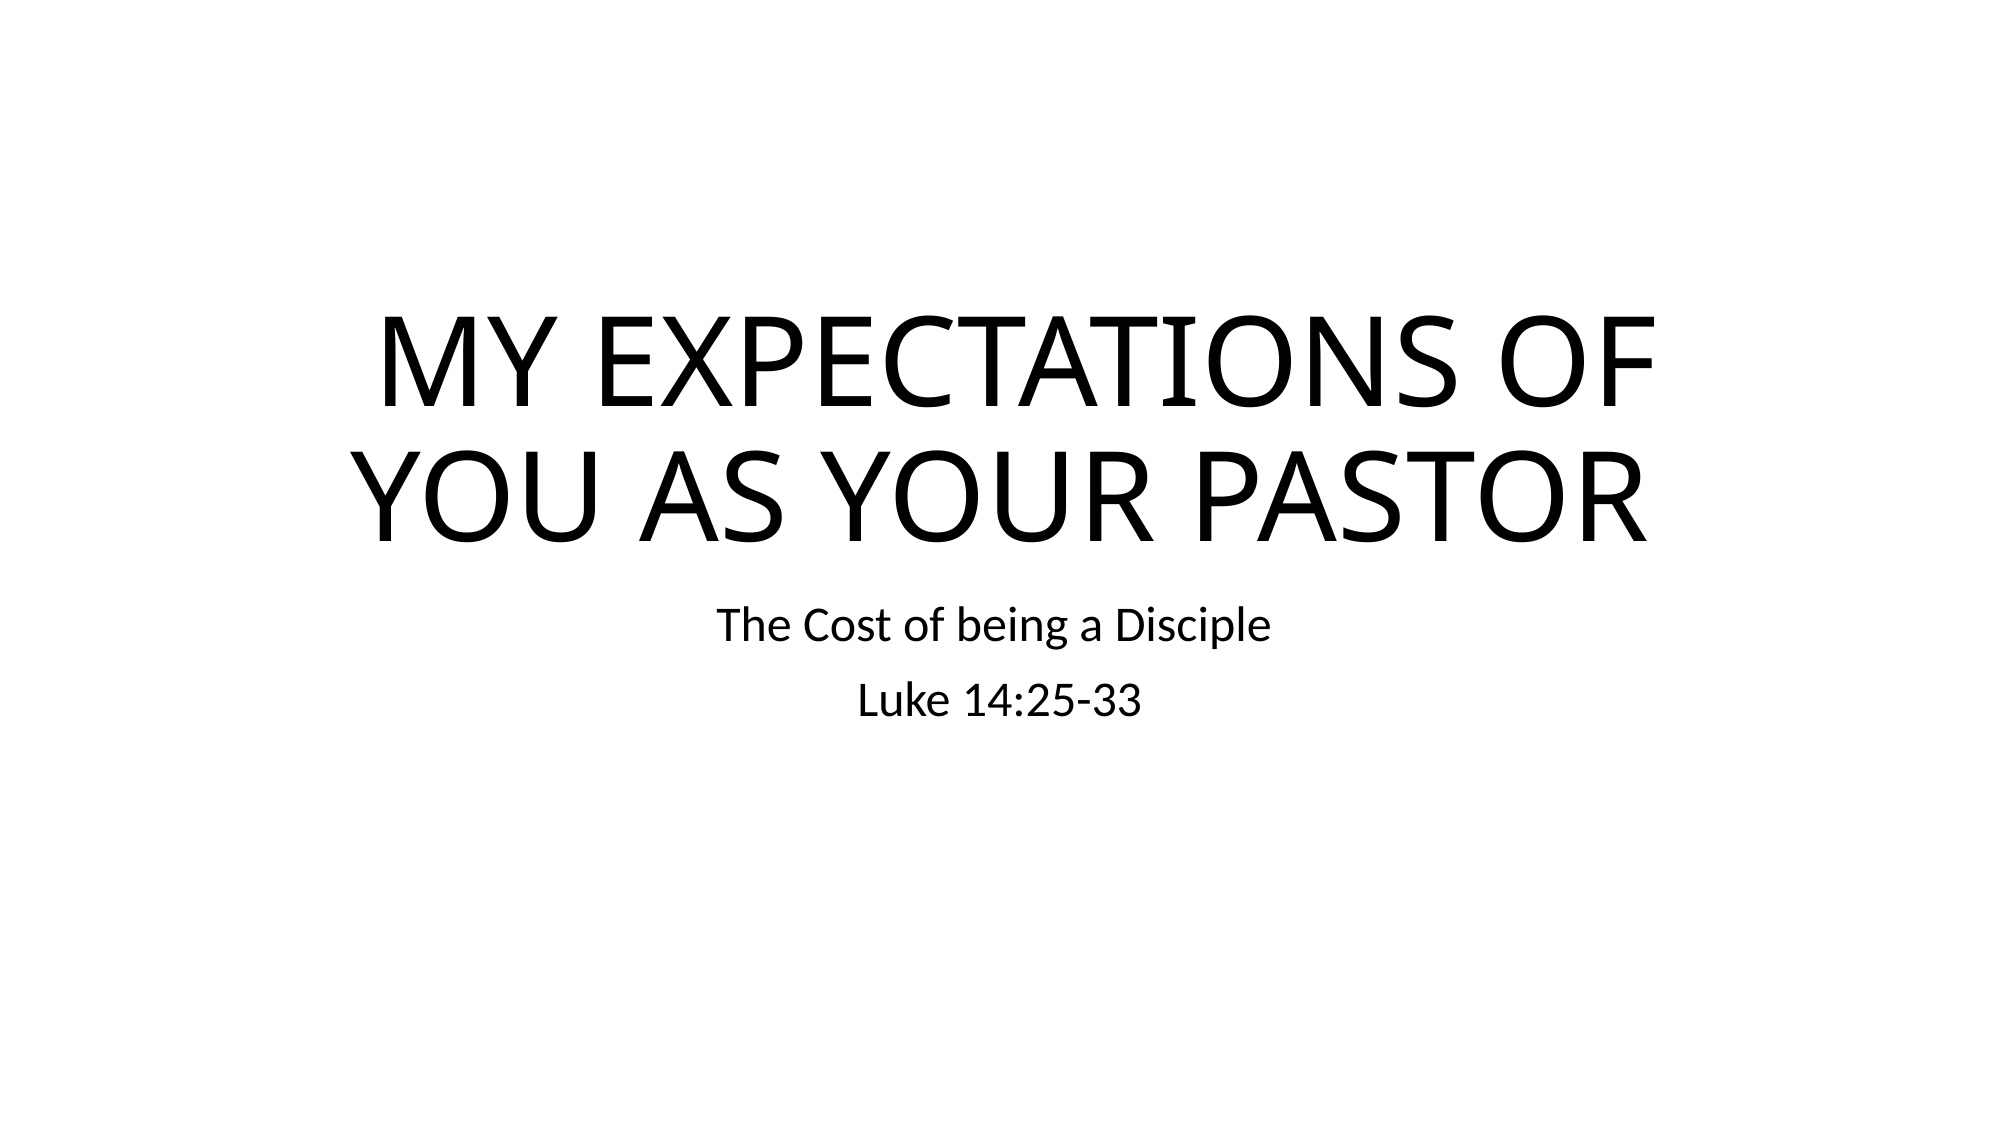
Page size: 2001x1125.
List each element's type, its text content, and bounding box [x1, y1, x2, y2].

subtitle The Cost of being a Disciple Luke 14:25-33 [249, 590, 1750, 863]
title MY EXPECTATIONS OF YOU AS YOUR PASTOR [249, 184, 1750, 576]
